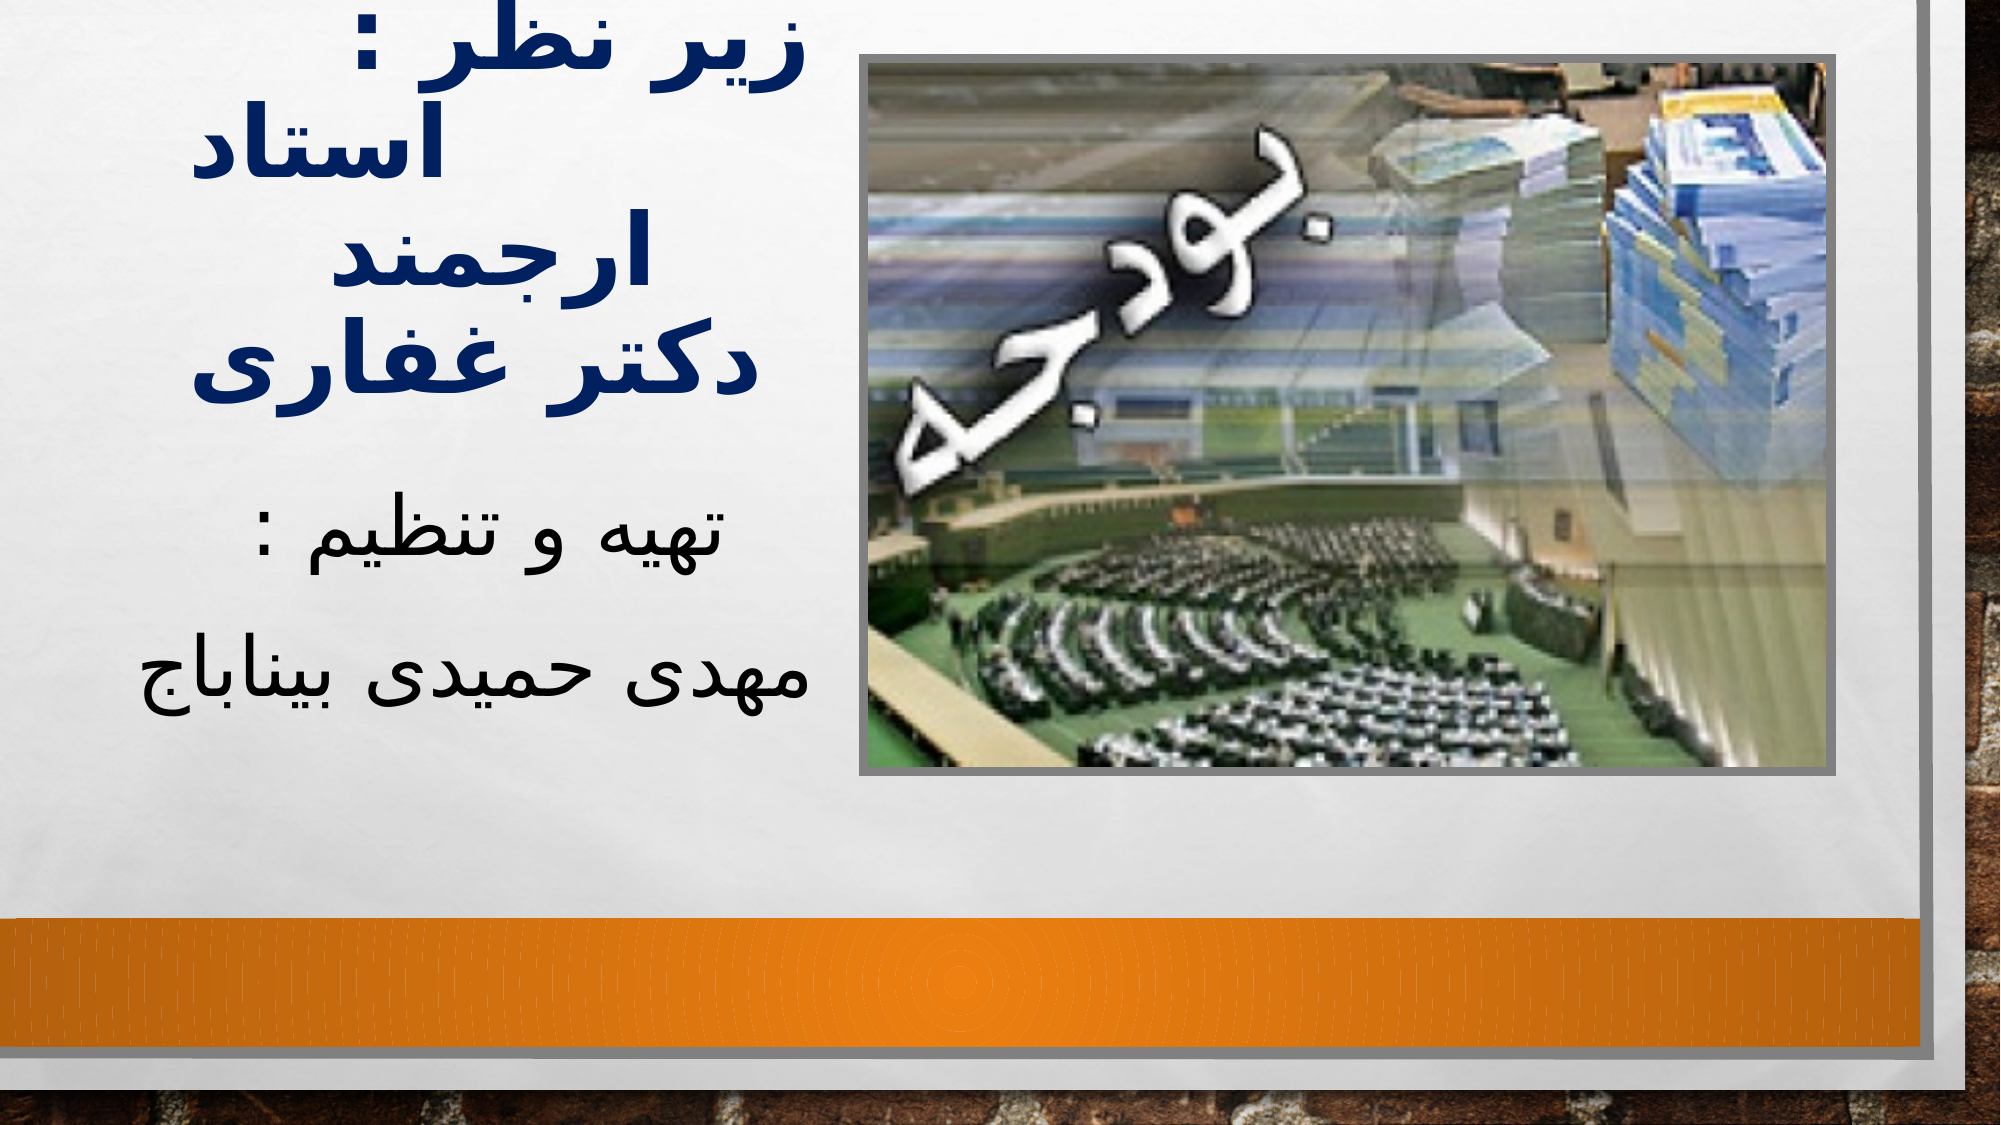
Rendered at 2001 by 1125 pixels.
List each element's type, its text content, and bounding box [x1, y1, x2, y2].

list تهیه و تنظیم : مهدی حمیدی بیناباج [112, 444, 839, 782]
picture [0, 0, 2000, 1125]
picture [867, 63, 1827, 768]
title زیر نظر : استاد ارجمند دکتر غفاری [112, 80, 839, 423]
